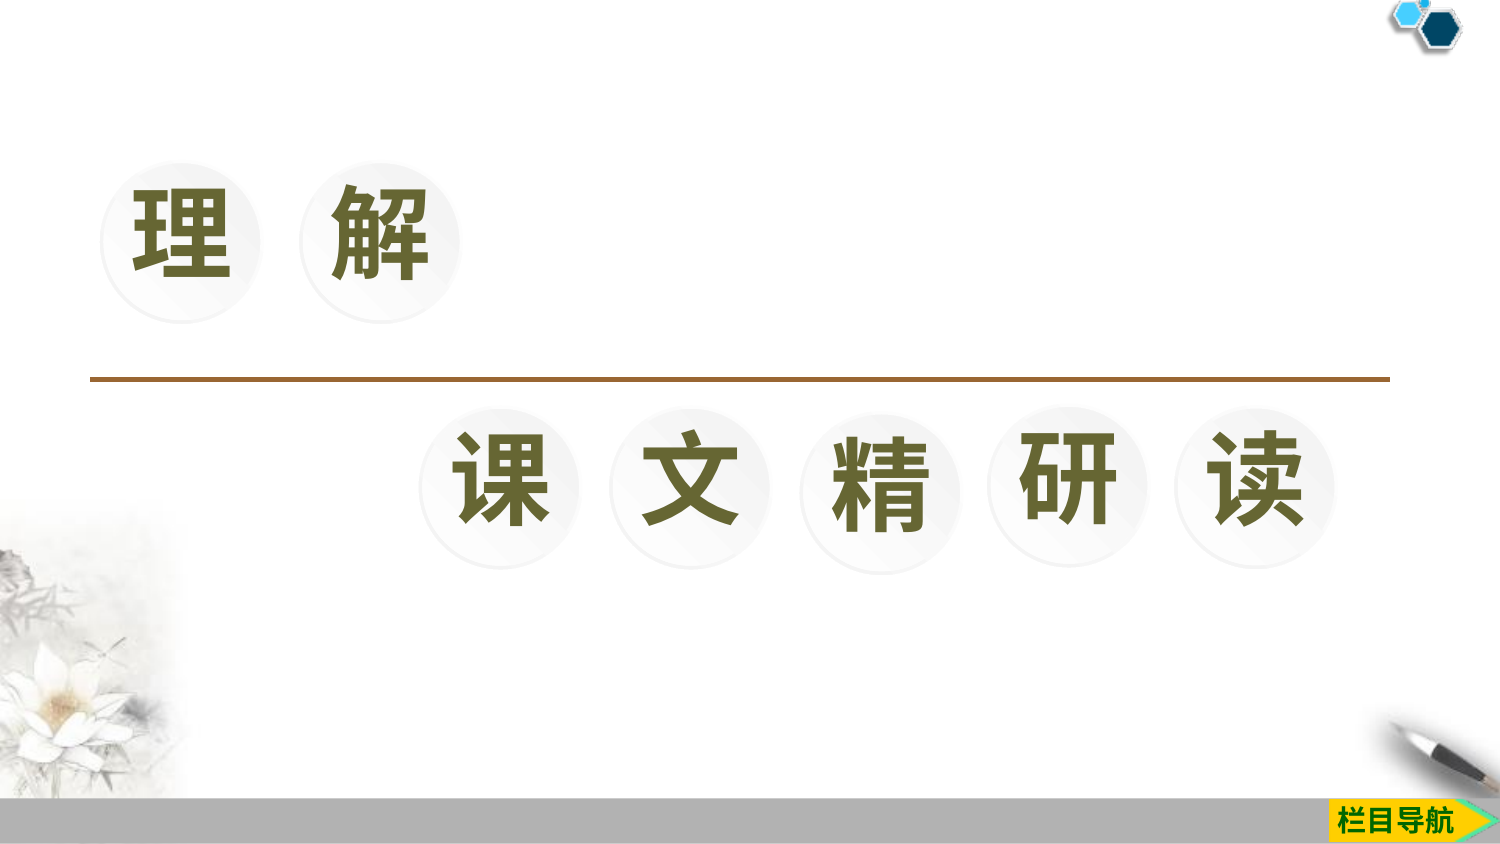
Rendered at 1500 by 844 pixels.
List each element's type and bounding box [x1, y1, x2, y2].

text_box [418, 405, 583, 570]
text_box [799, 411, 964, 575]
picture [1329, 799, 1500, 842]
text_box [609, 405, 773, 570]
text_box [987, 403, 1151, 568]
picture [0, 0, 1500, 798]
text_box [99, 159, 264, 324]
text_box [1174, 405, 1338, 569]
text_box [299, 159, 463, 324]
